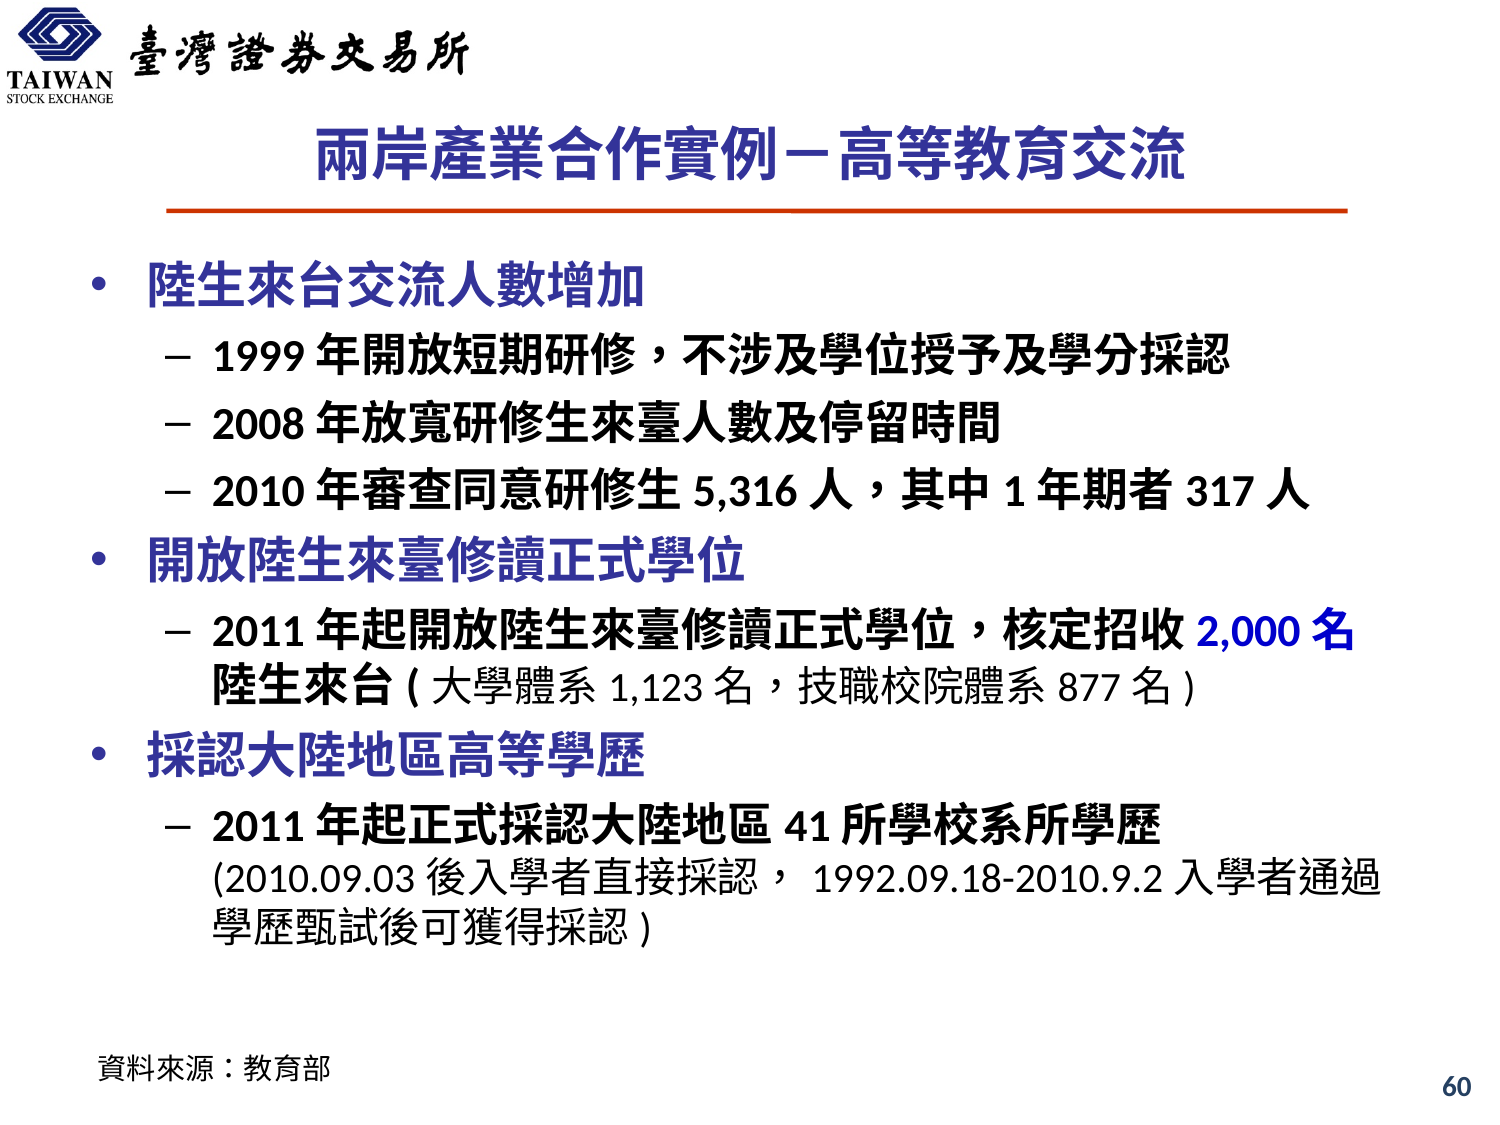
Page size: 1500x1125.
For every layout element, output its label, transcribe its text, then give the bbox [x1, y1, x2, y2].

picture [0, 2, 475, 106]
slide_number 60 [1136, 1054, 1487, 1115]
title 兩岸產業合作實例－高等教育交流 [74, 58, 1426, 247]
text_box 資料來源：教育部 [83, 1042, 347, 1093]
list 陸生來台交流人數增加 1999年開放短期研修，不涉及學位授予及學分採認 2008年放寬研修生來臺人數及停留時間 2010年審查同意研修生5,316人，其中1年期者317人 開放陸生來臺修讀正式學位 2011年起開放陸生來臺修讀正式學位，核定招收2,000名陸生來台(大學體系1,123名，技職校院體系877名) 採認大陸地區高等學歷 2011年起正式採認大陸地區41所學校系所學歷 (2010.09.03後入學者直接採認，1992.09.18-2010.9.2入學者通過學歷甄試後可獲得採認) [74, 245, 1407, 1027]
